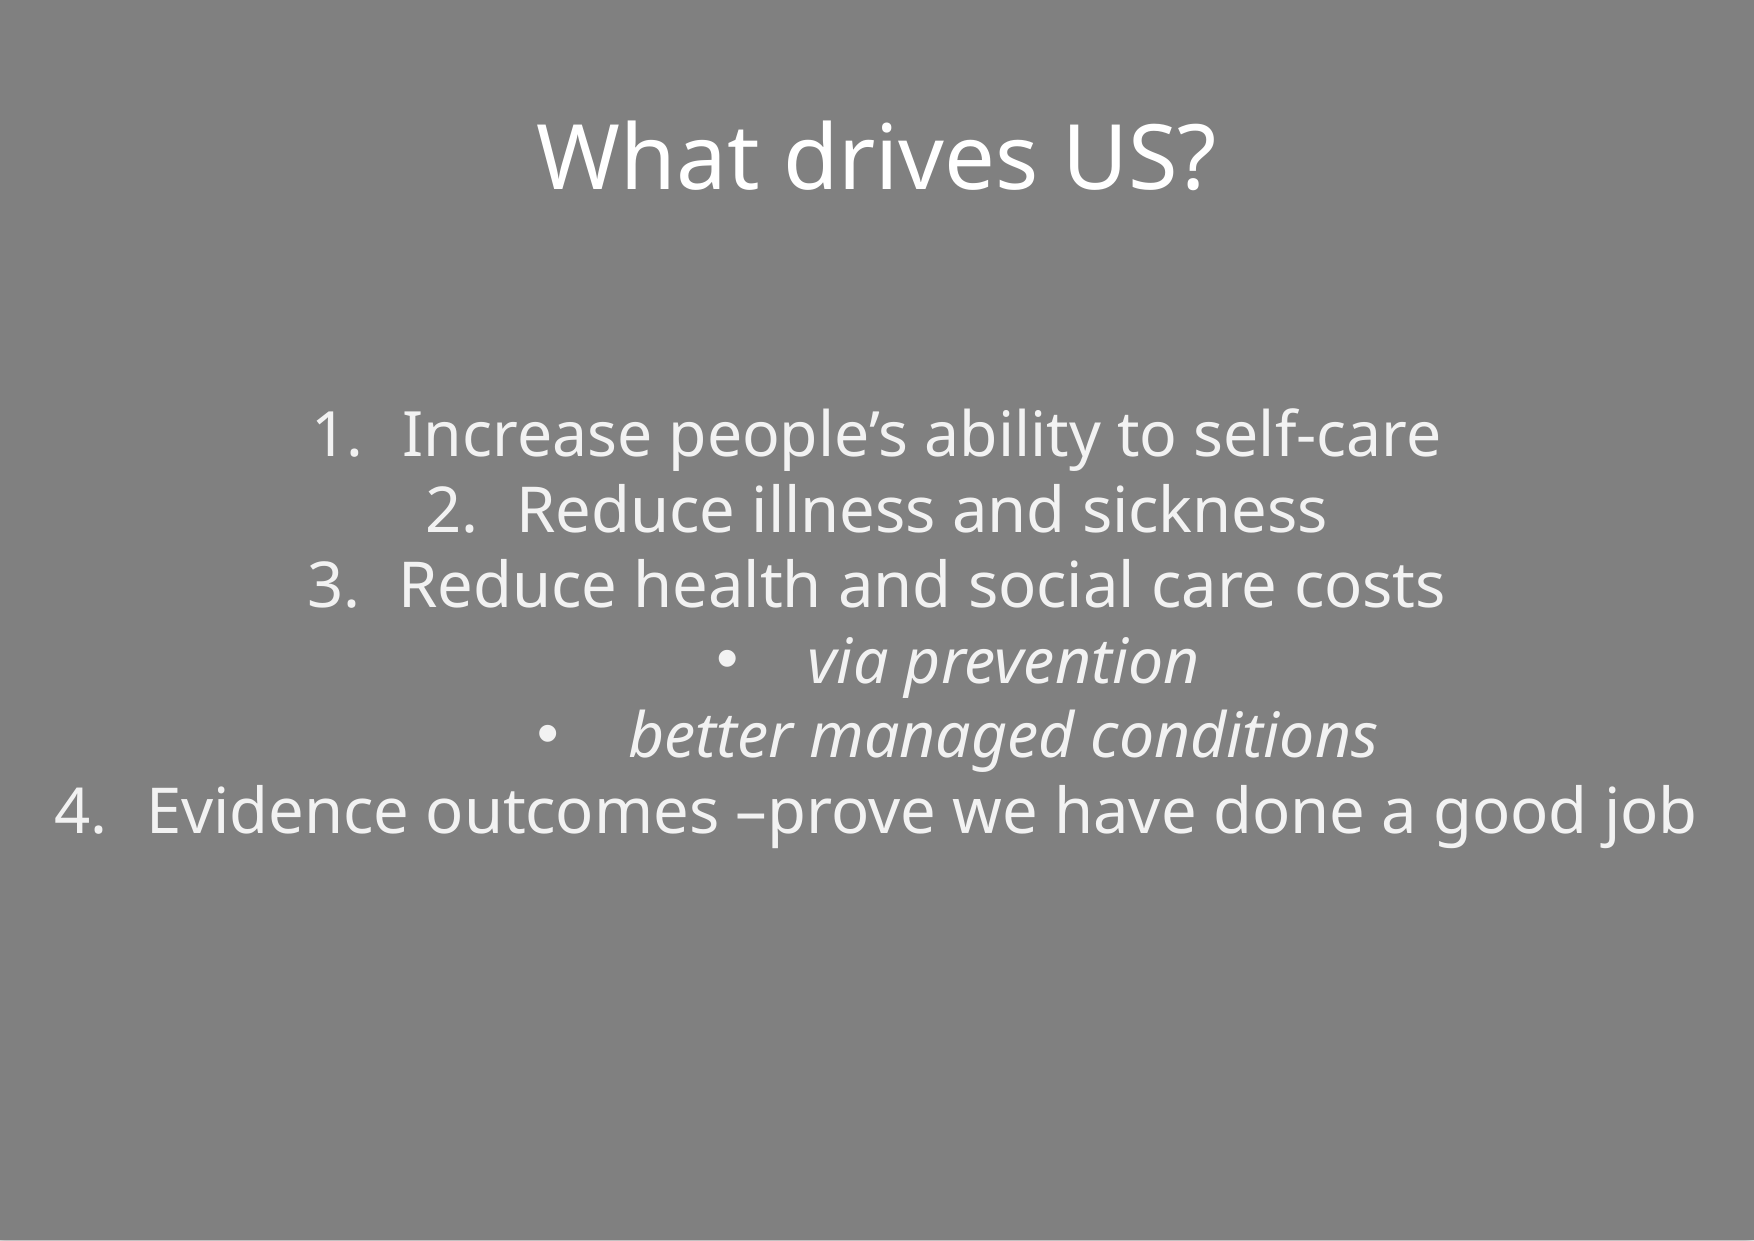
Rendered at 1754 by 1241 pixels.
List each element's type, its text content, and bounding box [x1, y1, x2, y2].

text_box Increase people’s ability to self-care Reduce illness and sickness Reduce health and social care costs via prevention better managed conditions Evidence outcomes –prove we have done a good job [0, 0, 1754, 1241]
text_box What drives US? [368, 91, 1386, 215]
